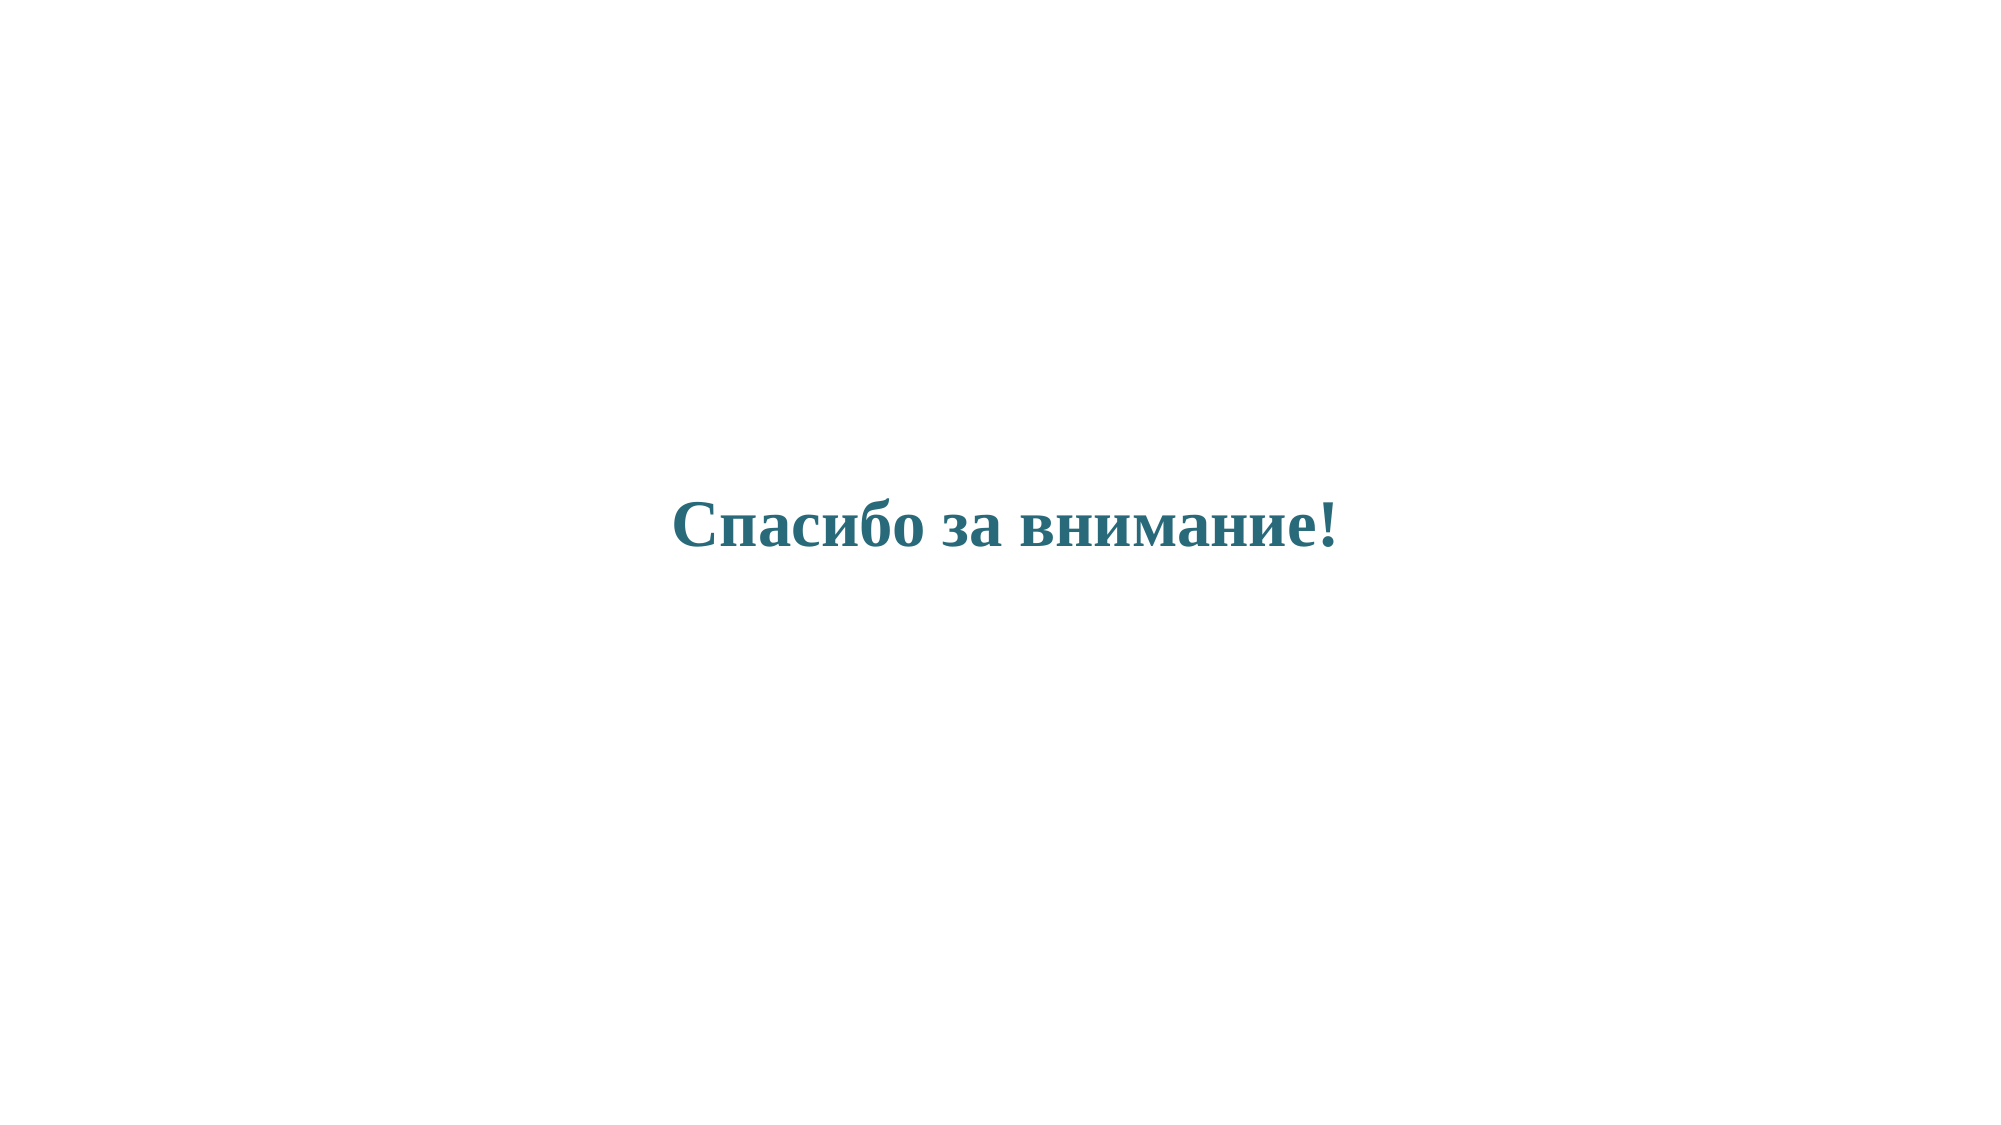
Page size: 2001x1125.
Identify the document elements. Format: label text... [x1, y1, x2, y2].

list Спасибо за внимание! [279, 360, 1732, 694]
